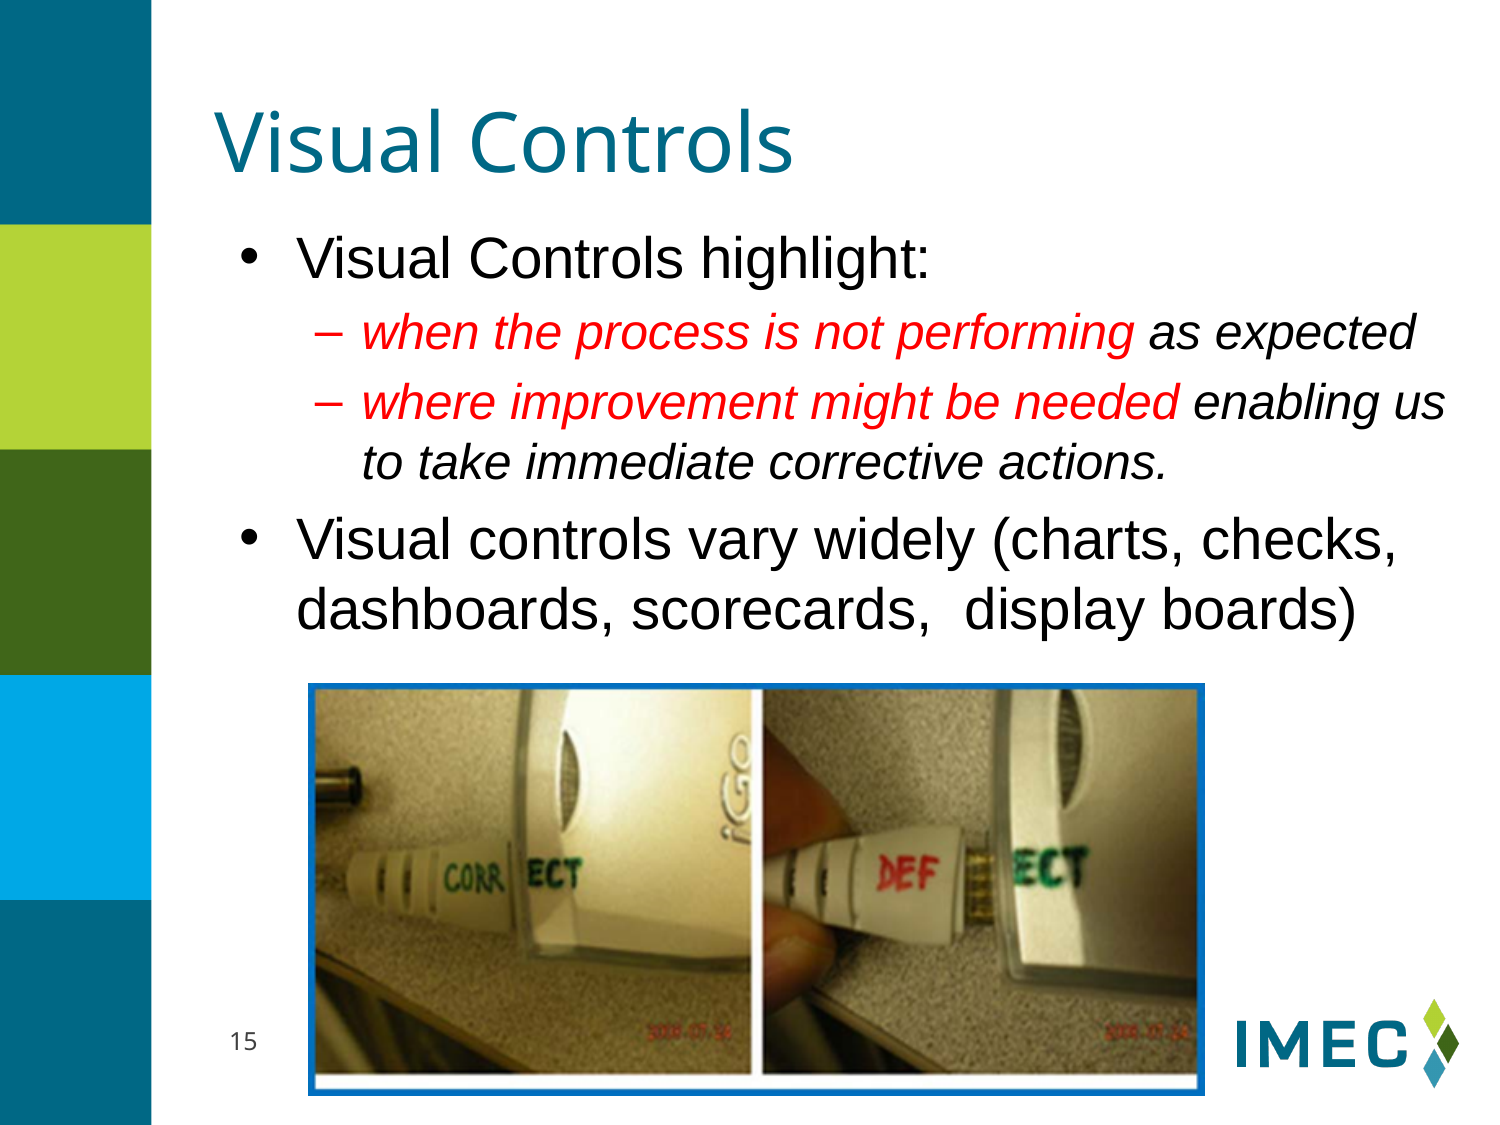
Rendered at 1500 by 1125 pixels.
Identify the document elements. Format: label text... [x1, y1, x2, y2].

list Visual Controls highlight: when the process is not performing as expected where improvement might be needed enabling us to take immediate corrective actions. Visual controls vary widely (charts, checks, dashboards, scorecards, display boards) [225, 212, 1463, 988]
title Visual Controls [200, 45, 1463, 233]
slide_number 15 [205, 1012, 281, 1073]
picture [1224, 987, 1466, 1097]
picture [307, 683, 1205, 1097]
picture [0, 225, 152, 674]
